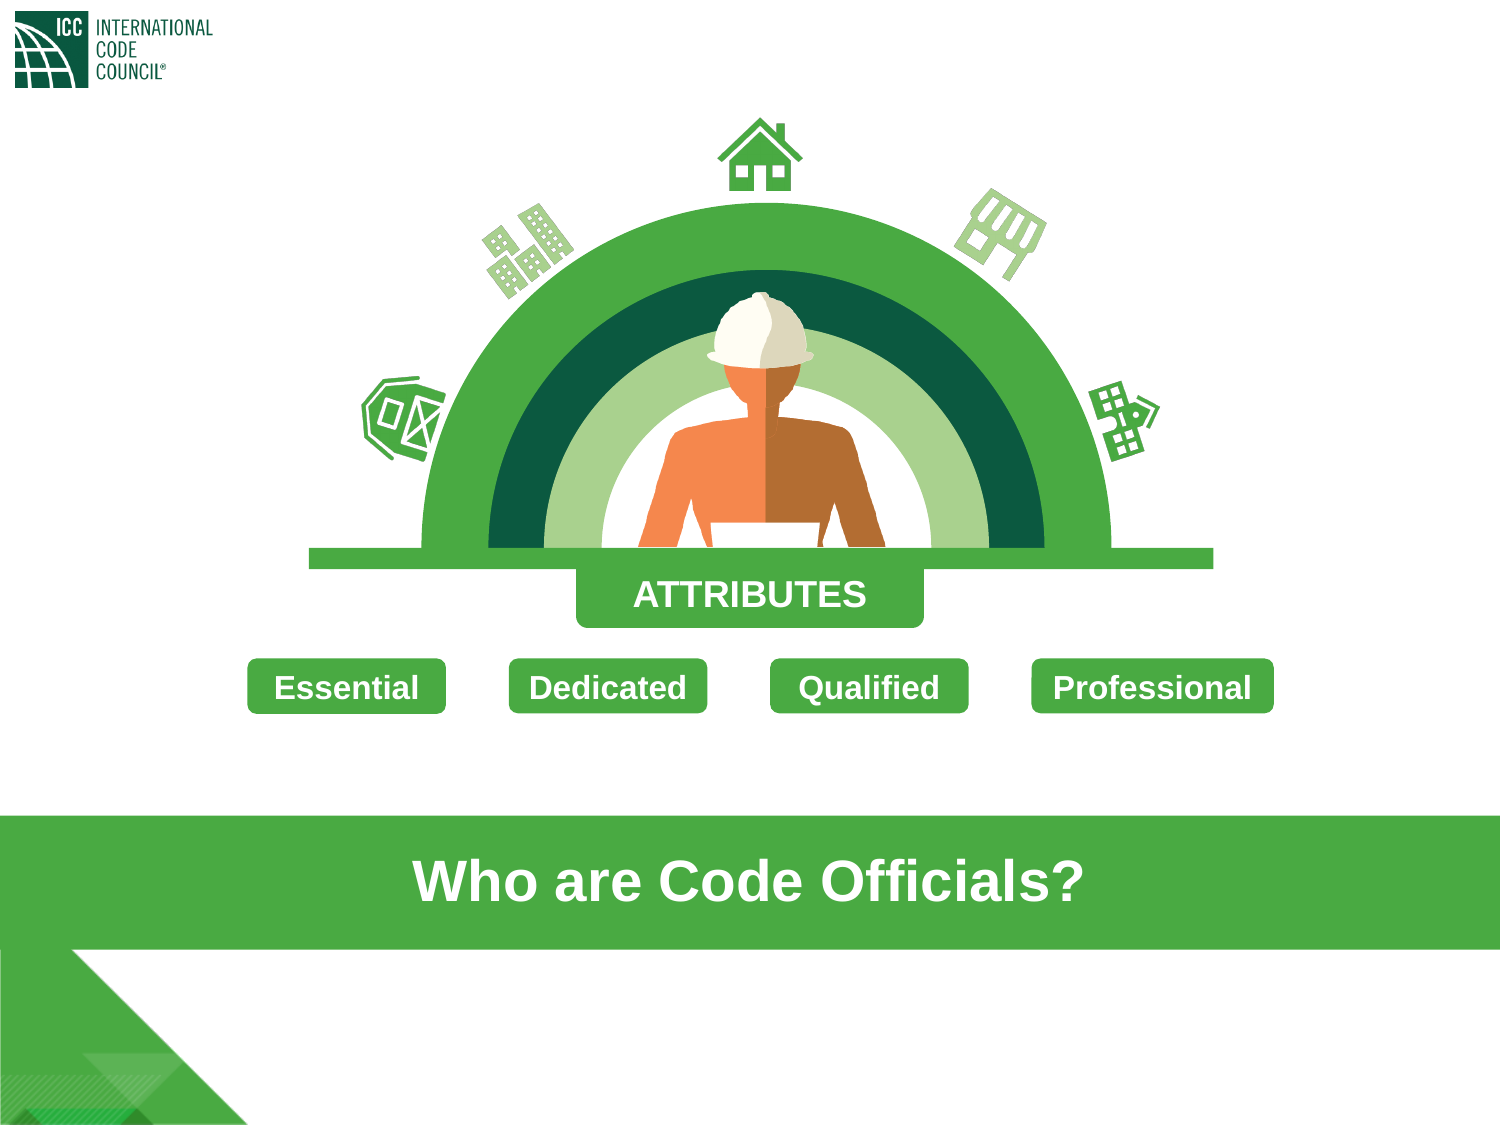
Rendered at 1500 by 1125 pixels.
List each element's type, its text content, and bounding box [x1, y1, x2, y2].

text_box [247, 105, 1274, 893]
text_box Who are Code Officials? [0, 815, 1500, 950]
picture [0, 950, 283, 1125]
picture [15, 11, 213, 88]
